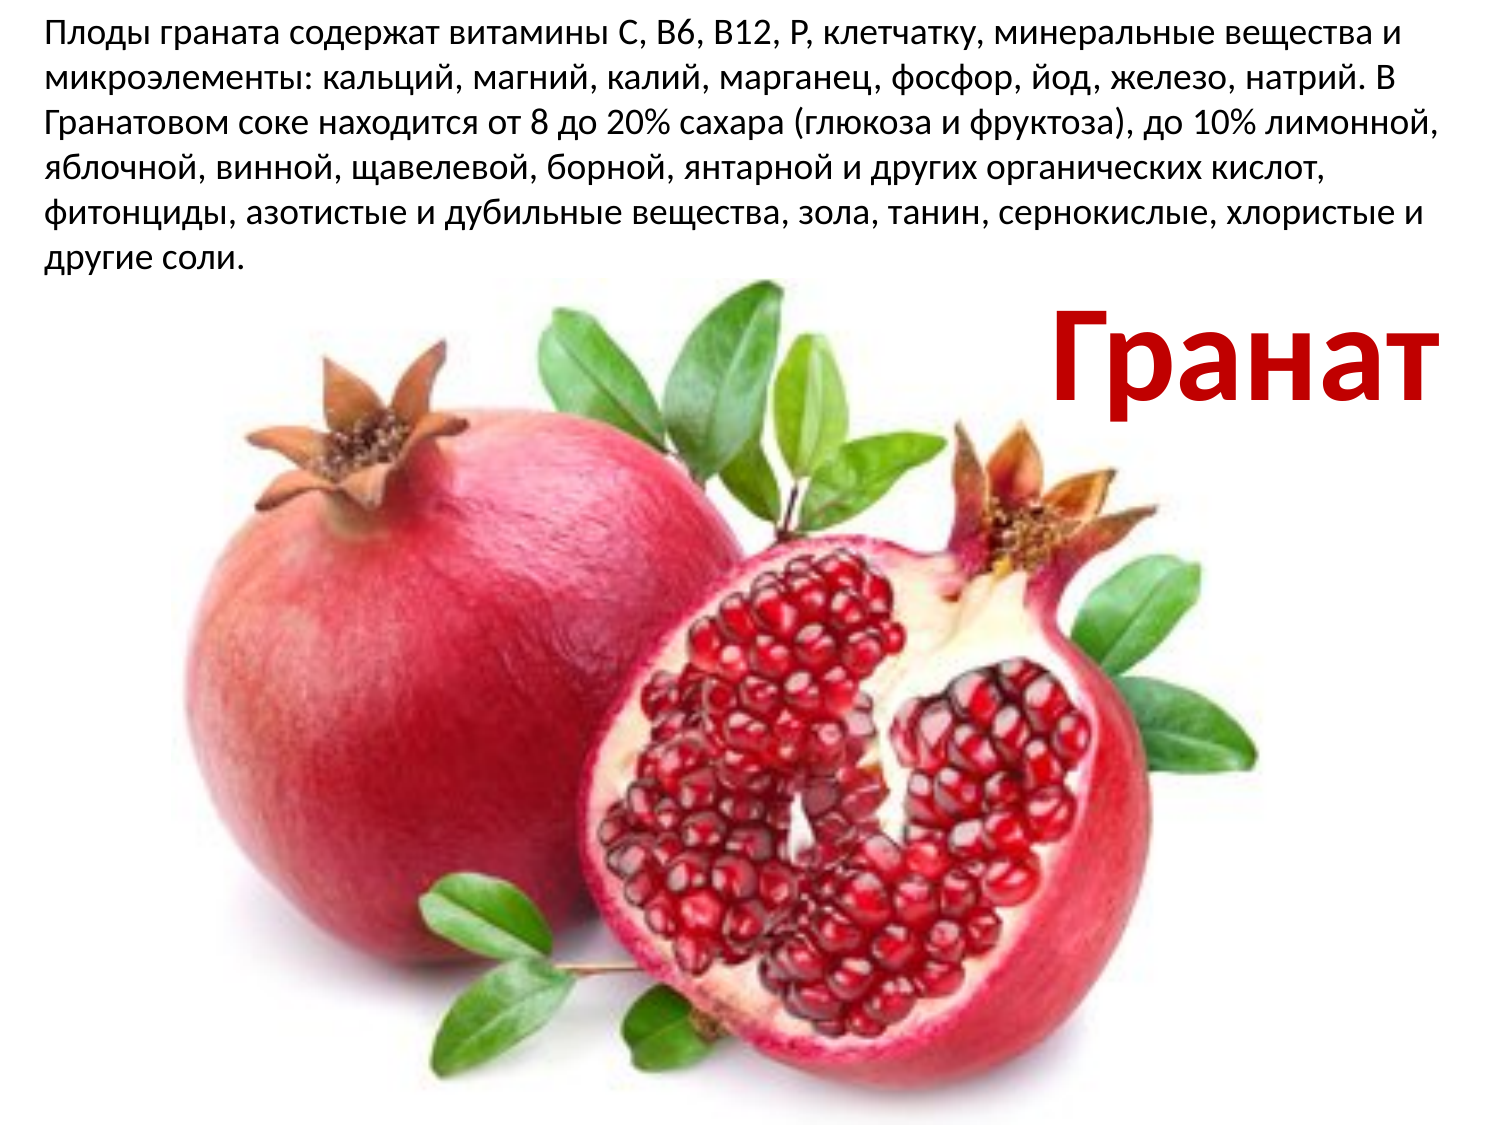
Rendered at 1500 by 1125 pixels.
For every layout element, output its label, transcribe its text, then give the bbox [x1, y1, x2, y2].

picture [170, 278, 1270, 1125]
text_box Плоды граната содержат витамины С, В6, В12, Р, клетчатку, минеральные вещества и микроэлементы: кальций, магний, калий, марганец, фосфор, йод, железо, натрий. В Гранатовом соке находится от 8 до 20% сахара (глюкоза и фруктоза), до 10% лимонной, яблочной, винной, щавелевой, борной, янтарной и других органических кислот, фитонциды, азотистые и дубильные вещества, зола, танин, сернокислые, хлористые и другие соли. [29, 0, 1471, 285]
text_box Гранат [1035, 255, 1456, 436]
